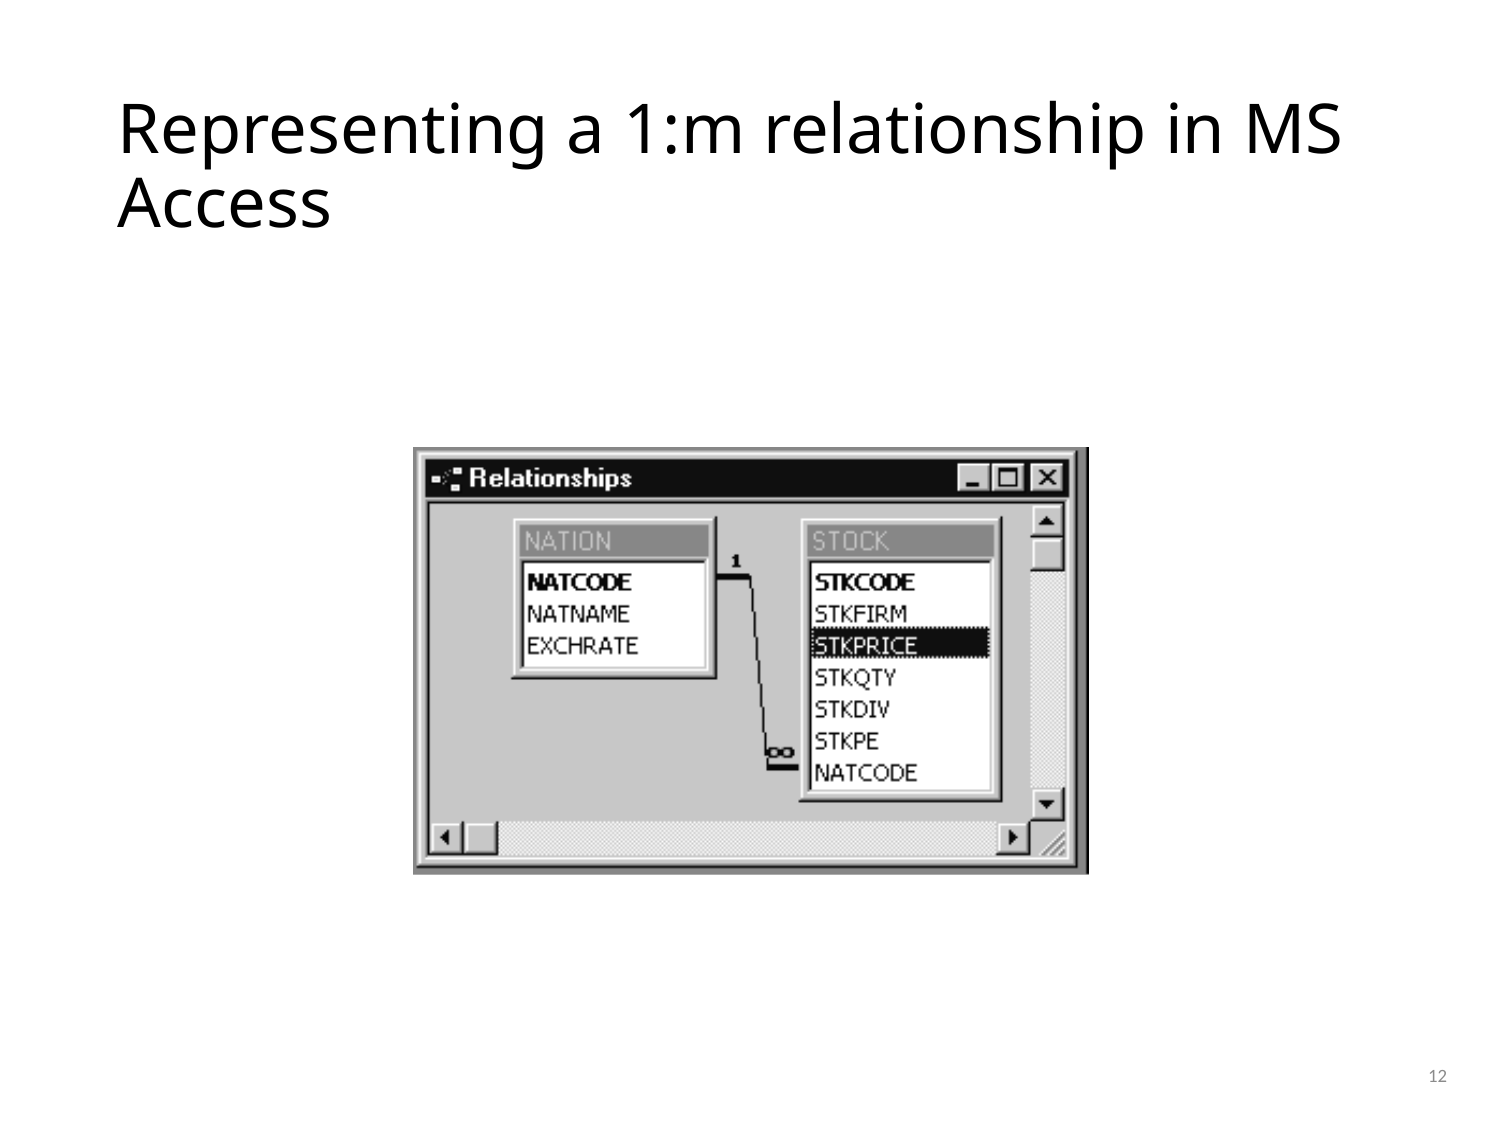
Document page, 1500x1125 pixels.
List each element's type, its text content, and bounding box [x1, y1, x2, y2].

title Representing a 1:m relationship in MS Access [103, 59, 1397, 278]
picture [413, 447, 1089, 877]
slide_number 12 [1124, 1045, 1463, 1106]
